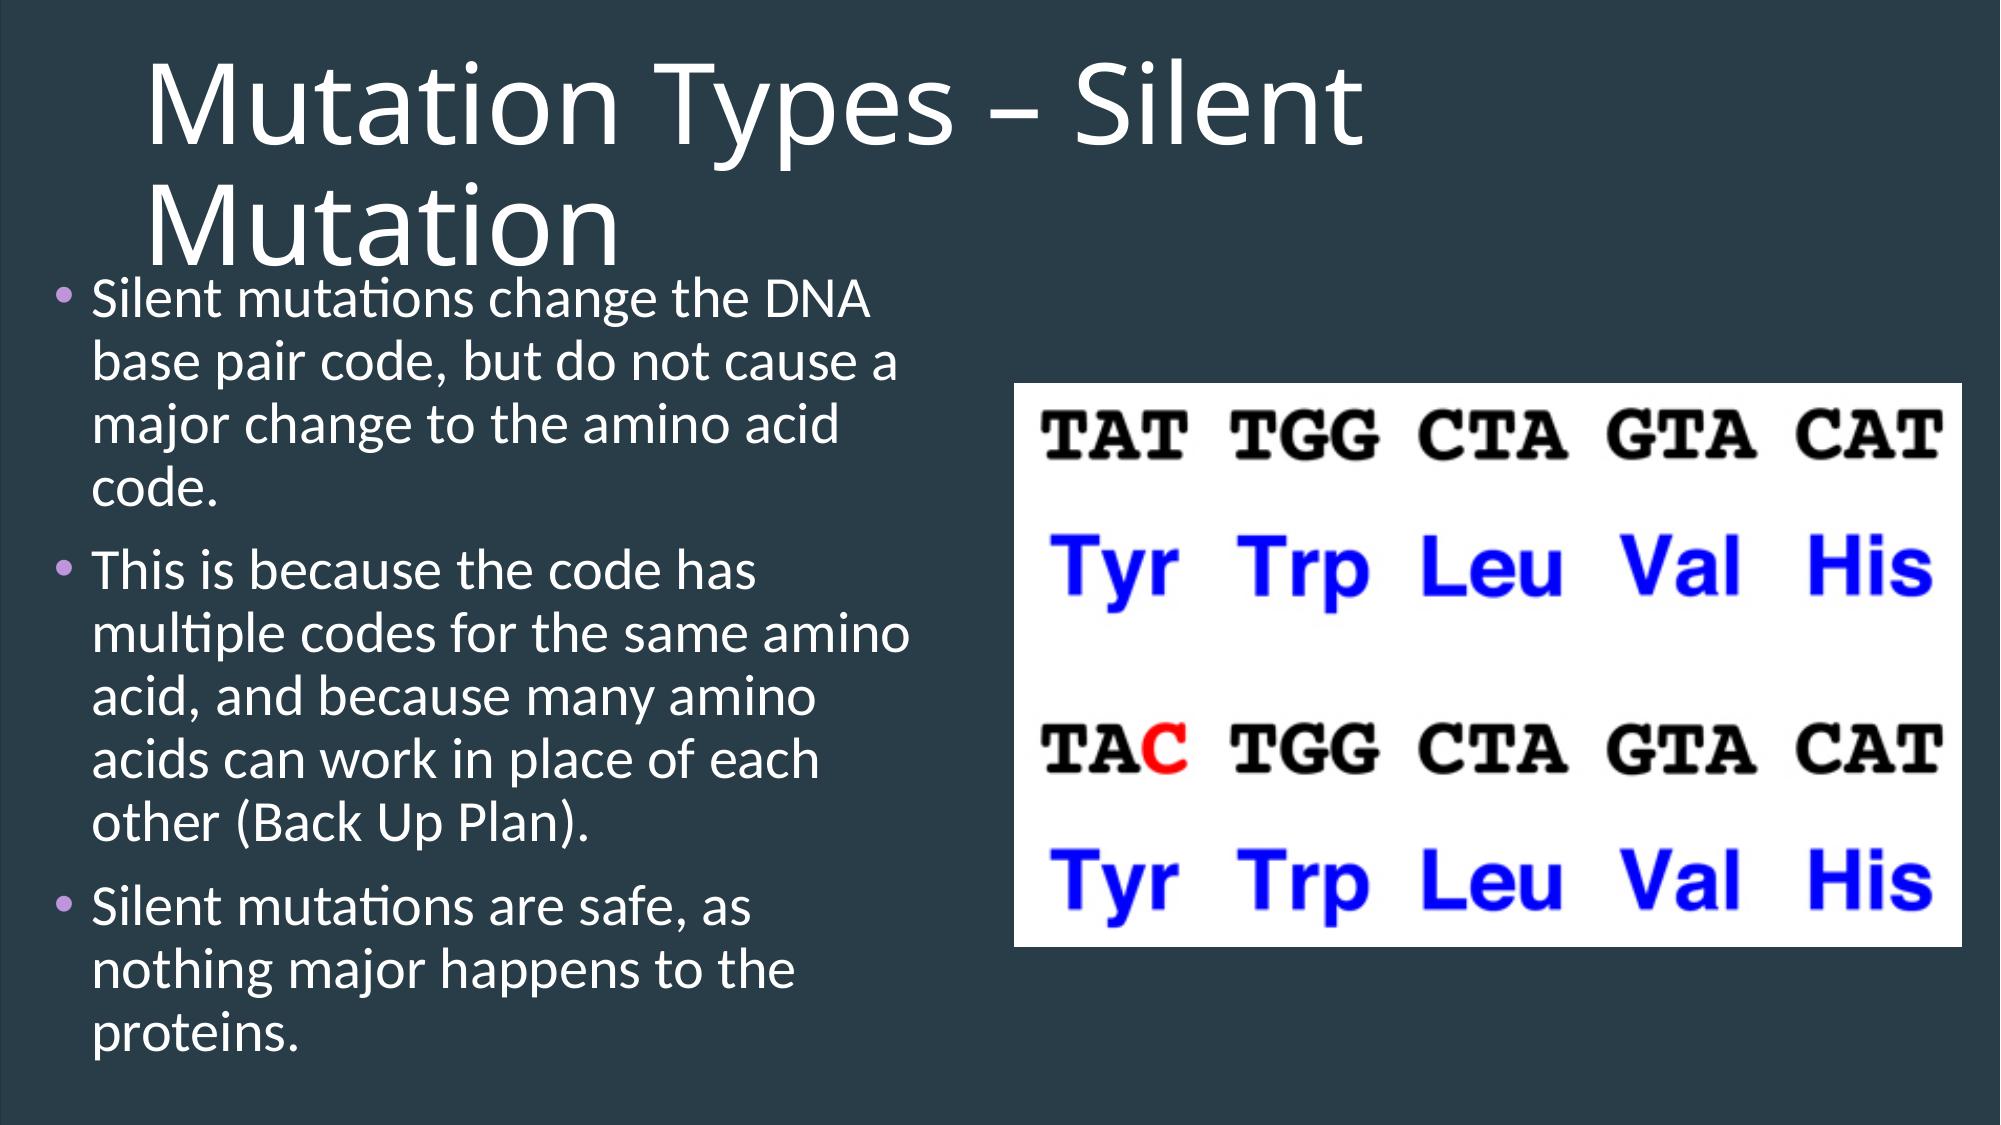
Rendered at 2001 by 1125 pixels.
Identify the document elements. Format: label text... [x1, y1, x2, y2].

picture [1014, 383, 1962, 947]
title Mutation Types – Silent Mutation [127, 59, 1873, 278]
list Silent mutations change the DNA base pair code, but do not cause a major change to the amino acid code. This is because the code has multiple codes for the same amino acid, and because many amino acids can work in place of each other (Back Up Plan). Silent mutations are safe, as nothing major happens to the proteins. [38, 259, 962, 1103]
